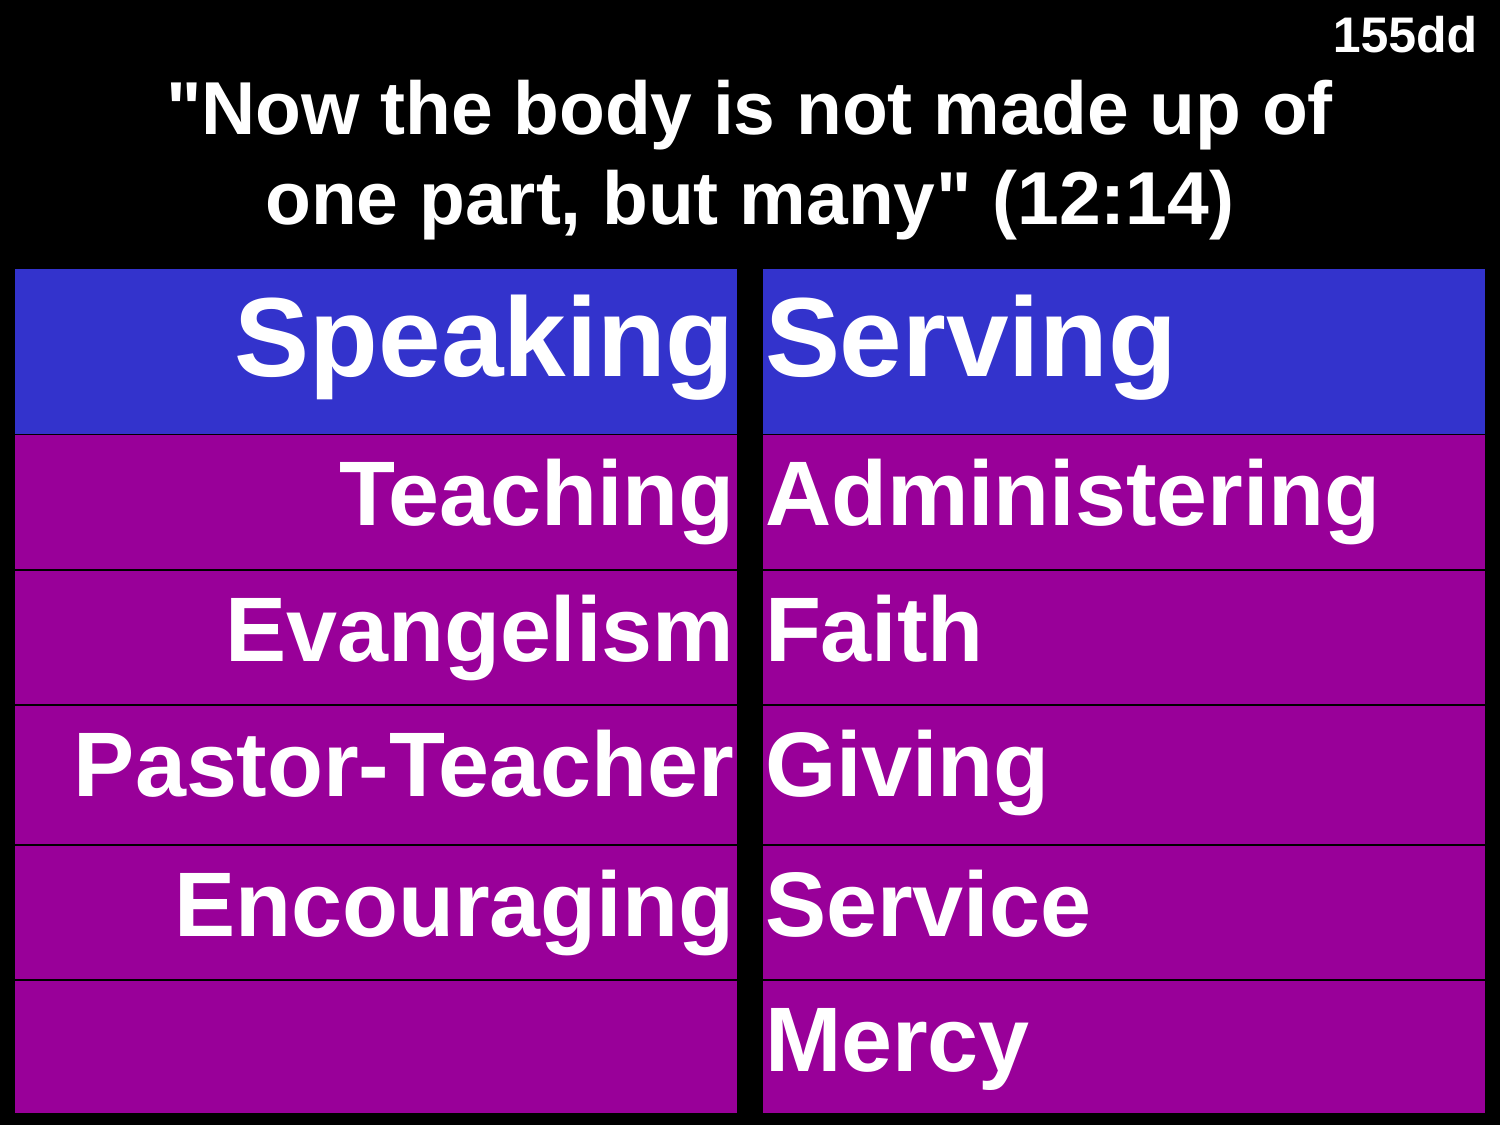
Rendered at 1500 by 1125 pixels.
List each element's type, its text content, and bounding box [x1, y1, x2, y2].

table_cell Service [763, 846, 1485, 979]
table_cell Evangelism [15, 571, 737, 704]
text_box [737, 262, 763, 1125]
table_cell Giving [763, 706, 1485, 844]
table_cell [15, 981, 737, 1113]
table_cell Teaching [15, 435, 737, 569]
table_cell Pastor-Teacher [15, 706, 737, 844]
table_header Serving [763, 269, 1485, 434]
text_box 155dd [1317, 0, 1493, 71]
title "Now the body is not made up of one part, but many" (12:14) [112, 42, 1388, 256]
table_cell Faith [763, 571, 1485, 704]
table_cell Encouraging [15, 846, 737, 979]
table_cell Administering [763, 435, 1485, 569]
table_header Speaking [15, 269, 737, 434]
table_cell Mercy [763, 981, 1485, 1113]
